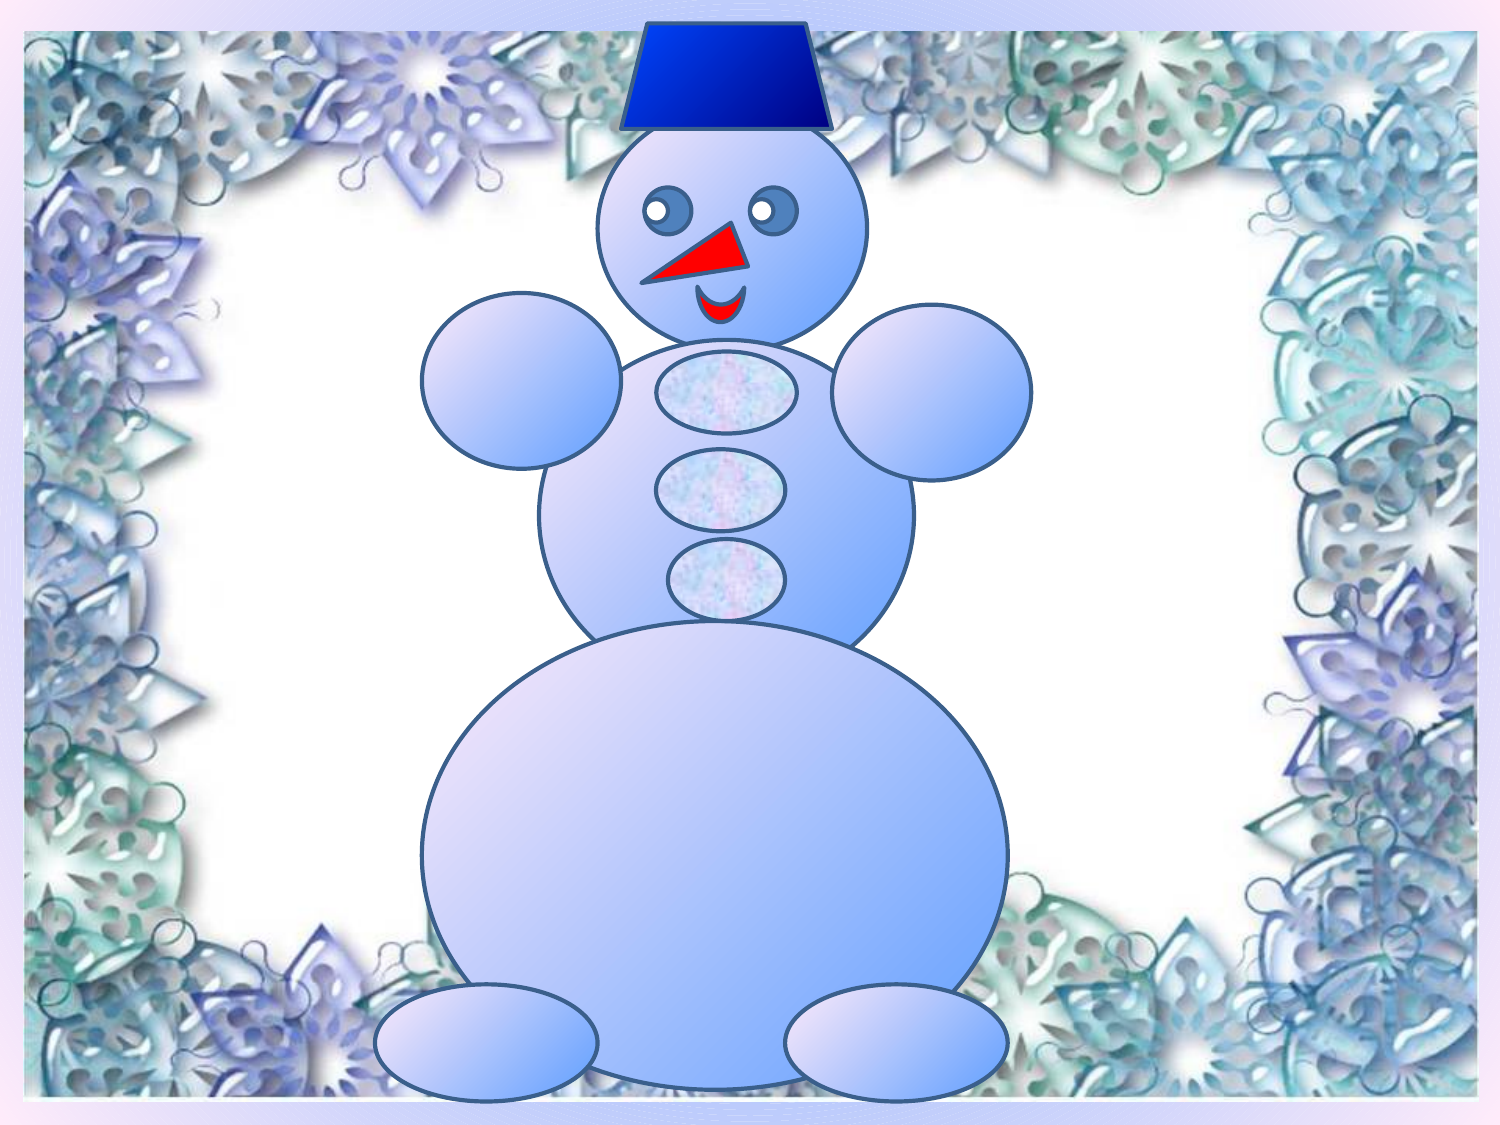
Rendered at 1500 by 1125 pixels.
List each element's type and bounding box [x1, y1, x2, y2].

picture [23, 31, 1479, 1102]
text_box [643, 21, 810, 30]
